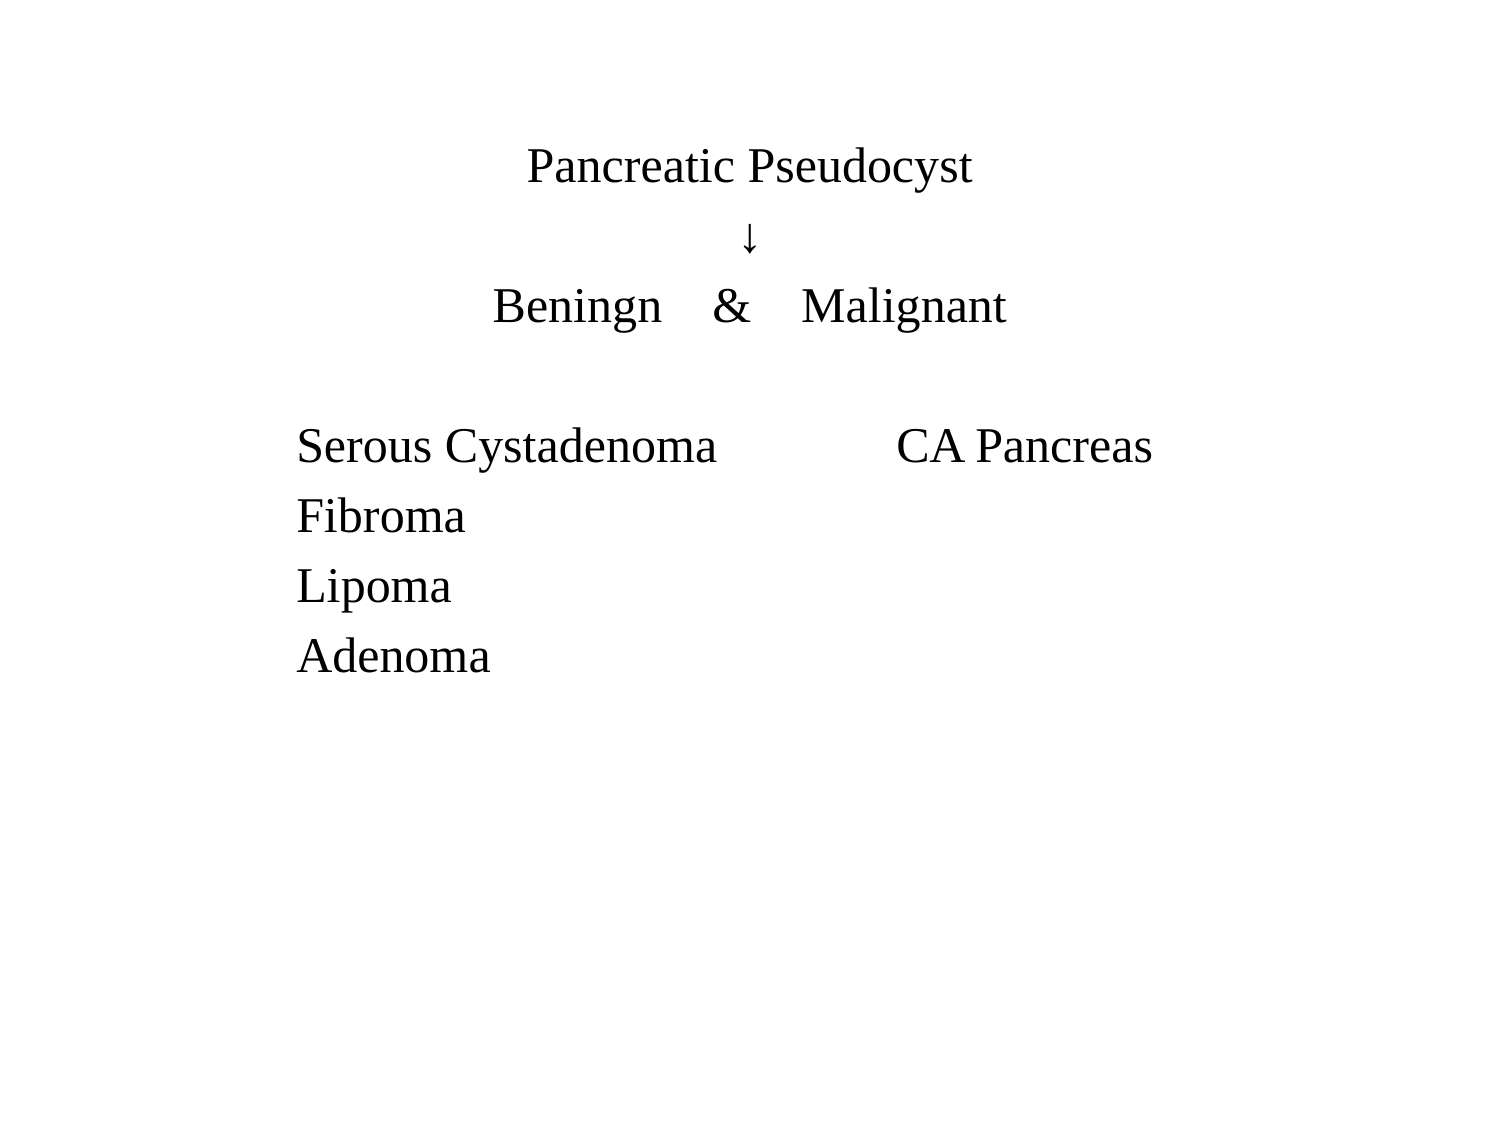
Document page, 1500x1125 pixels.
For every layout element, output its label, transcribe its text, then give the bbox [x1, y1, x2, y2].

list Pancreatic Pseudocyst ↓ Beningn & Malignant Serous Cystadenoma CA Pancreas Fibroma Lipoma Adenoma [75, 125, 1425, 1005]
